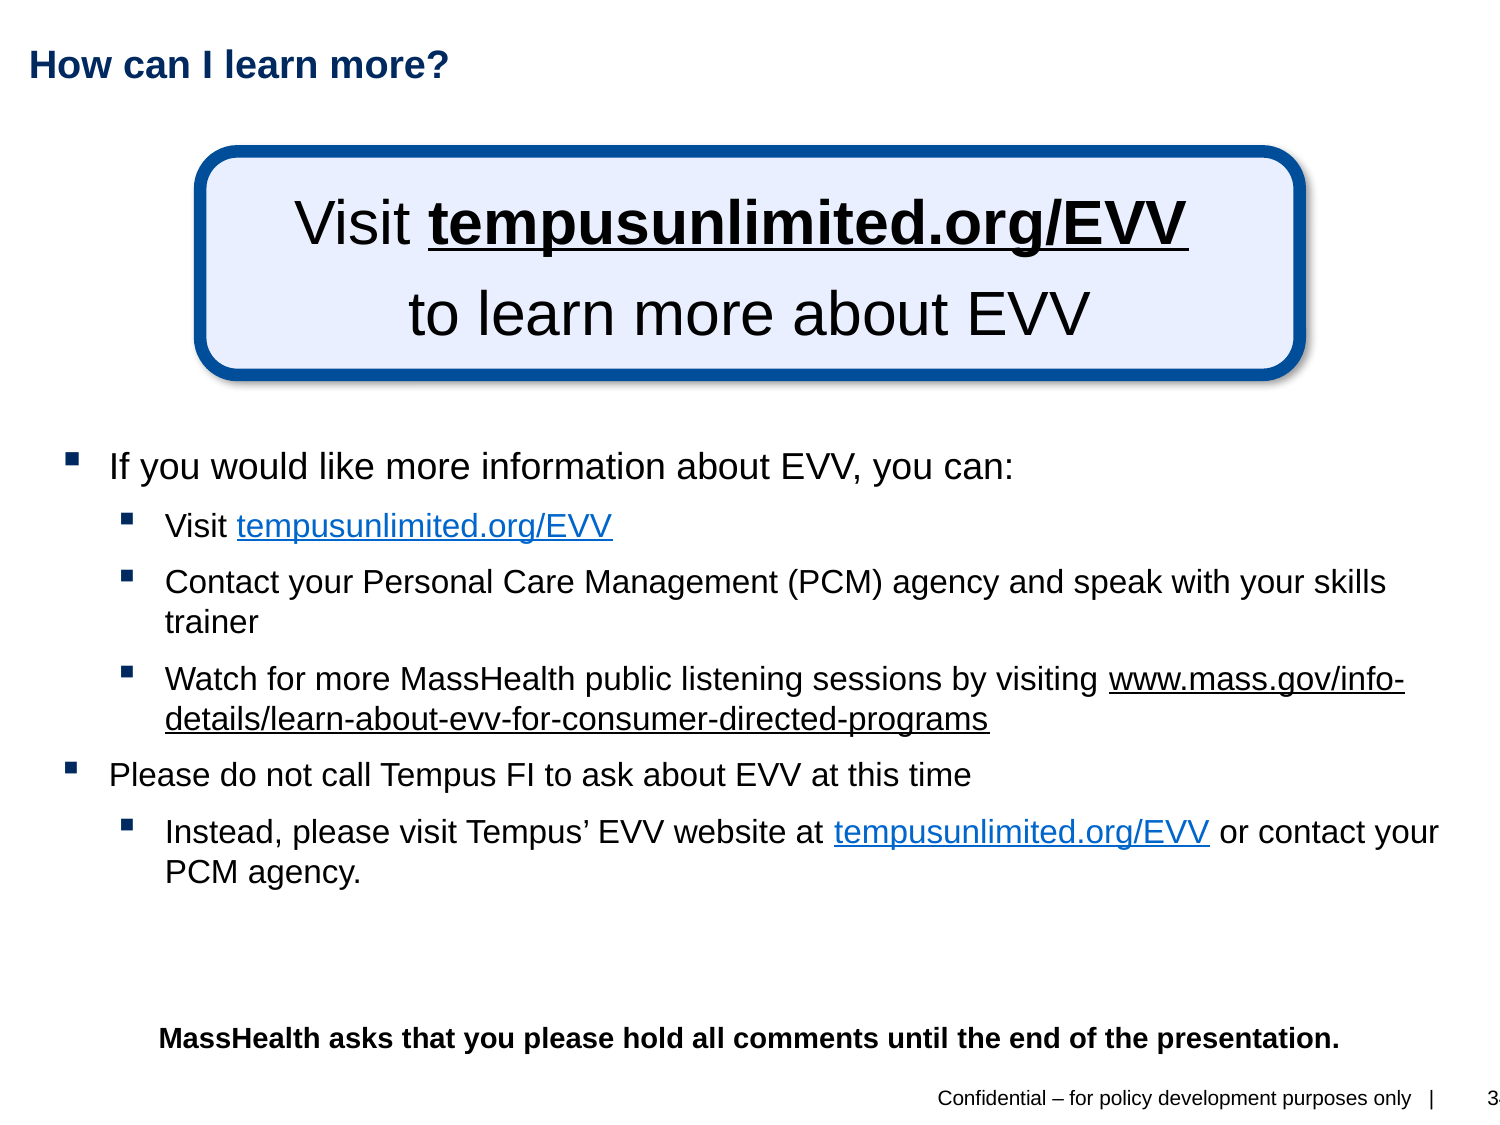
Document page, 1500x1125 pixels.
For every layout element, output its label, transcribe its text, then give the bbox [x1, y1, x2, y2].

text_box [200, 151, 1300, 375]
text_box [32, 125, 1438, 179]
list If you would like more information about EVV, you can: Visit tempusunlimited.org/EVV Contact your Personal Care Management (PCM) agency and speak with your skills trainer Watch for more MassHealth public listening sessions by visiting www.mass.gov/info-details/learn-about-evv-for-consumer-directed-programs Please do not call Tempus FI to ask about EVV at this time Instead, please visit Tempus’ EVV website at tempusunlimited.org/EVV or contact your PCM agency. [61, 441, 1466, 913]
title How can I learn more? [28, 38, 1350, 88]
text_box Visit tempusunlimited.org/EVV to learn more about EVV [236, 181, 1264, 349]
text_box MassHealth asks that you please hold all comments until the end of the presentation. [108, 1012, 1392, 1063]
